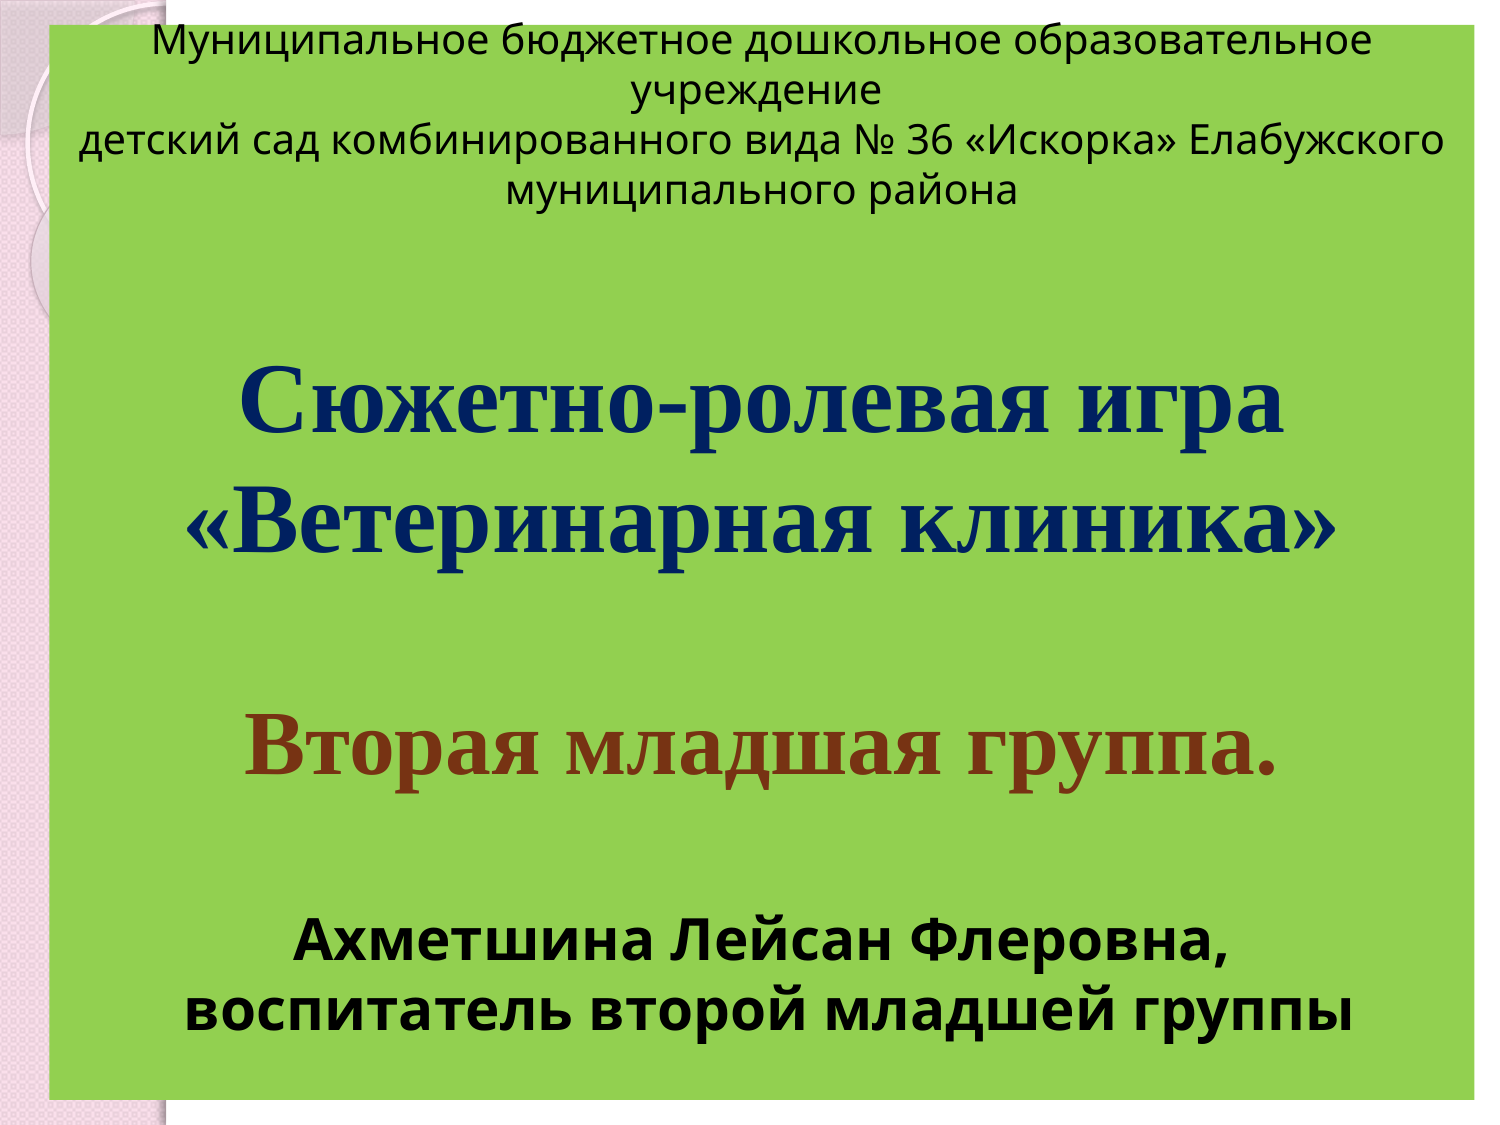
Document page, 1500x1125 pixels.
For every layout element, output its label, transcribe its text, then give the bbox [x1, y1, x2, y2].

title Муниципальное бюджетное дошкольное образовательное учреждение детский сад комбинированного вида № 36 «Искорка» Елабужского муниципального района Сюжетно-ролевая игра «Ветеринарная клиника» Вторая младшая группа. Ахметшина Лейсан Флеровна, воспитатель второй младшей группы [49, 24, 1475, 1100]
